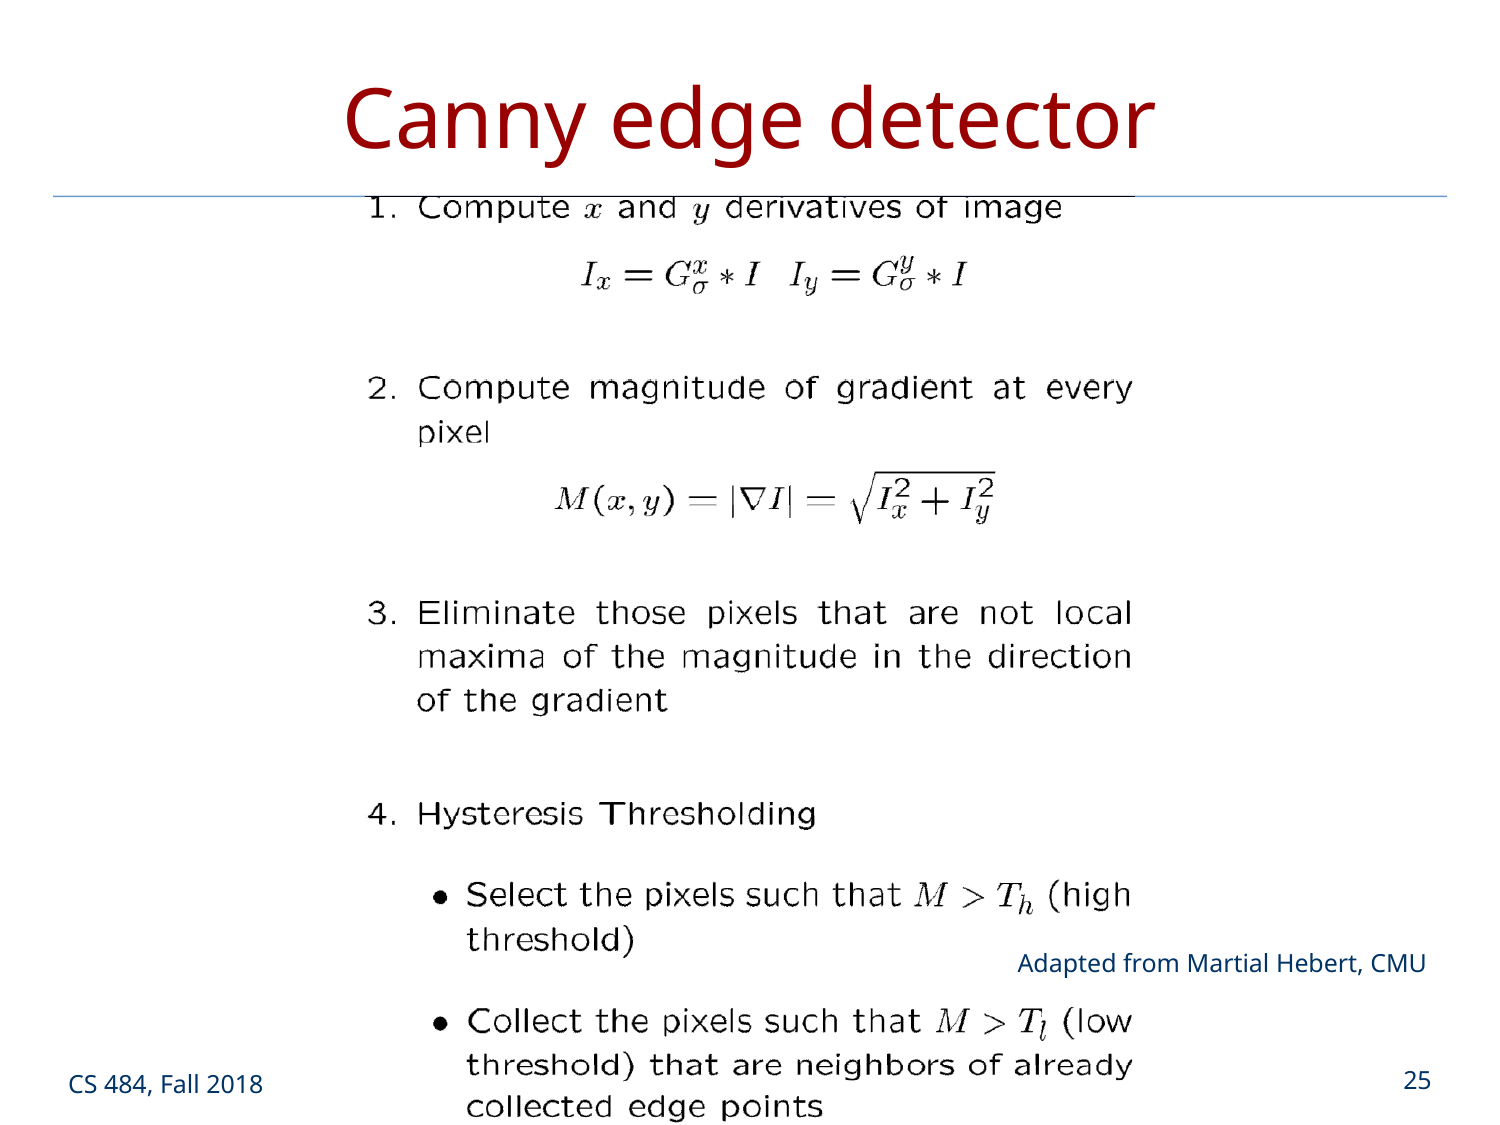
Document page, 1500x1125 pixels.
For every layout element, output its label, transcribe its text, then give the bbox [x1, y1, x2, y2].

title Canny edge detector [53, 31, 1447, 173]
text_box Adapted from Martial Hebert, CMU [1140, 940, 1443, 986]
slide_number 25 [1140, 1052, 1448, 1107]
slide_number CS 484, Fall 2018 [52, 1052, 359, 1107]
picture [364, 196, 1136, 1125]
